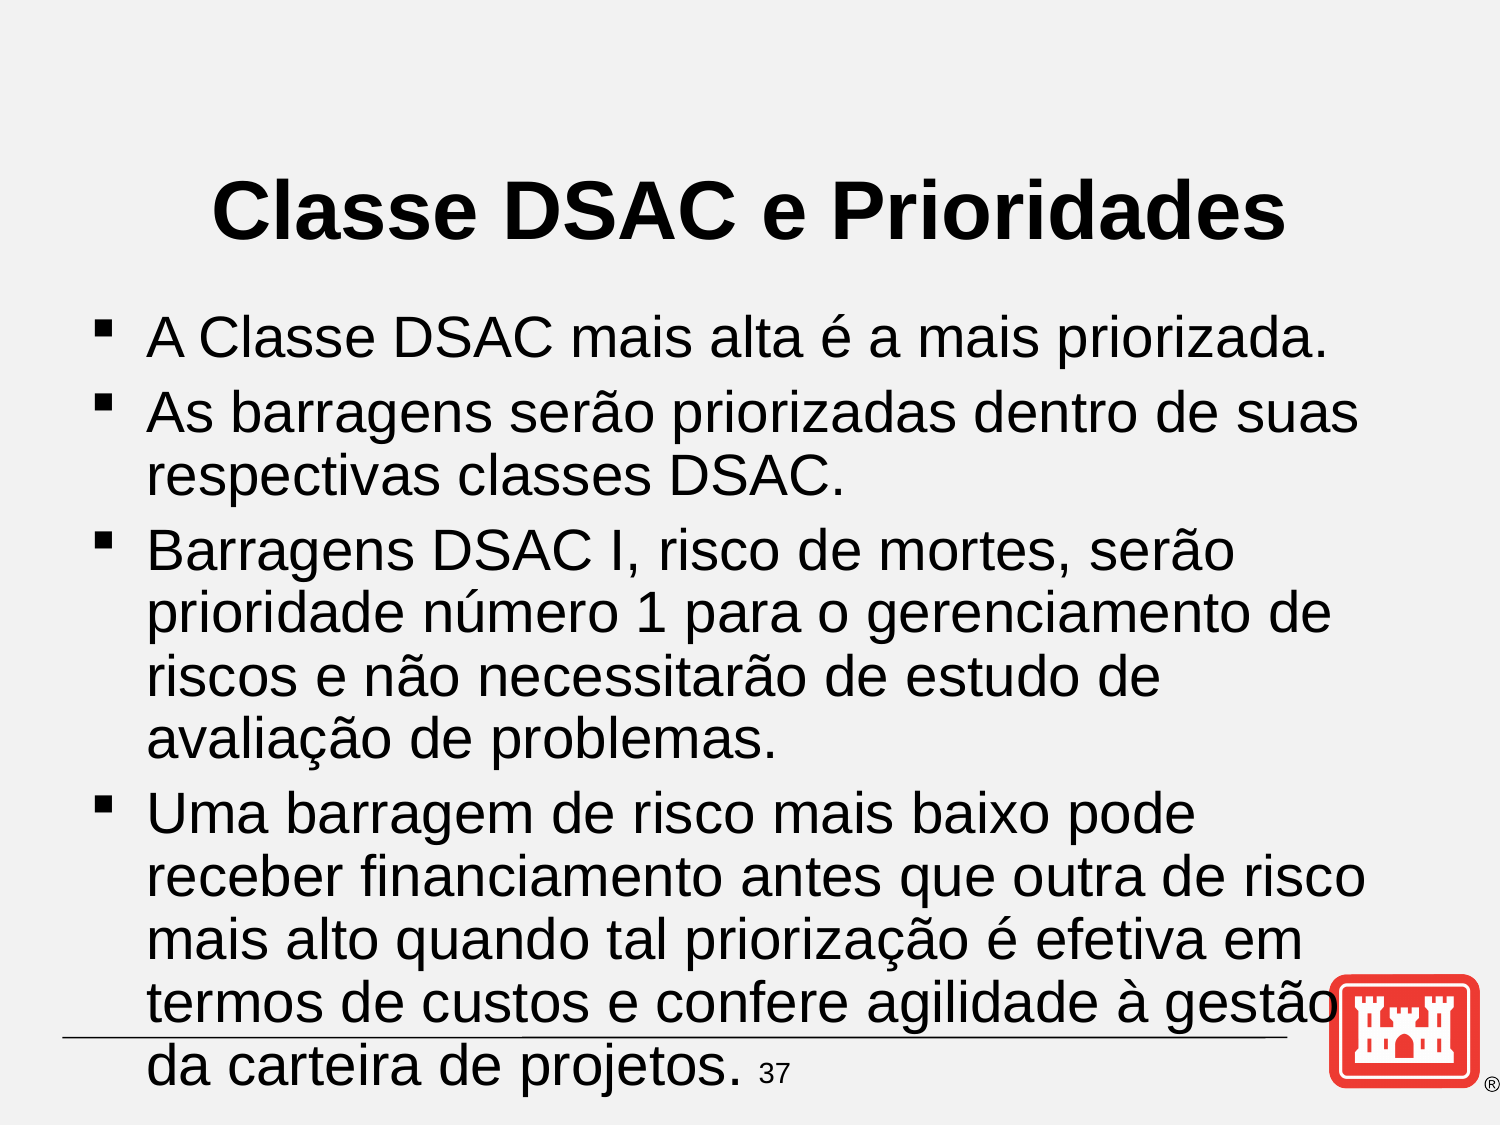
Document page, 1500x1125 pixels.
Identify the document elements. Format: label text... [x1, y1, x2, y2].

picture [1329, 974, 1500, 1092]
slide_number 37 [599, 1046, 951, 1125]
list A Classe DSAC mais alta é a mais priorizada. As barragens serão priorizadas dentro de suas respectivas classes DSAC. Barragens DSAC I, risco de mortes, serão prioridade número 1 para o gerenciamento de riscos e não necessitarão de estudo de avaliação de problemas. Uma barragem de risco mais baixo pode receber financiamento antes que outra de risco mais alto quando tal priorização é efetiva em termos de custos e confere agilidade à gestão da carteira de projetos. [74, 299, 1426, 988]
title Classe DSAC e Prioridades [74, 62, 1426, 299]
